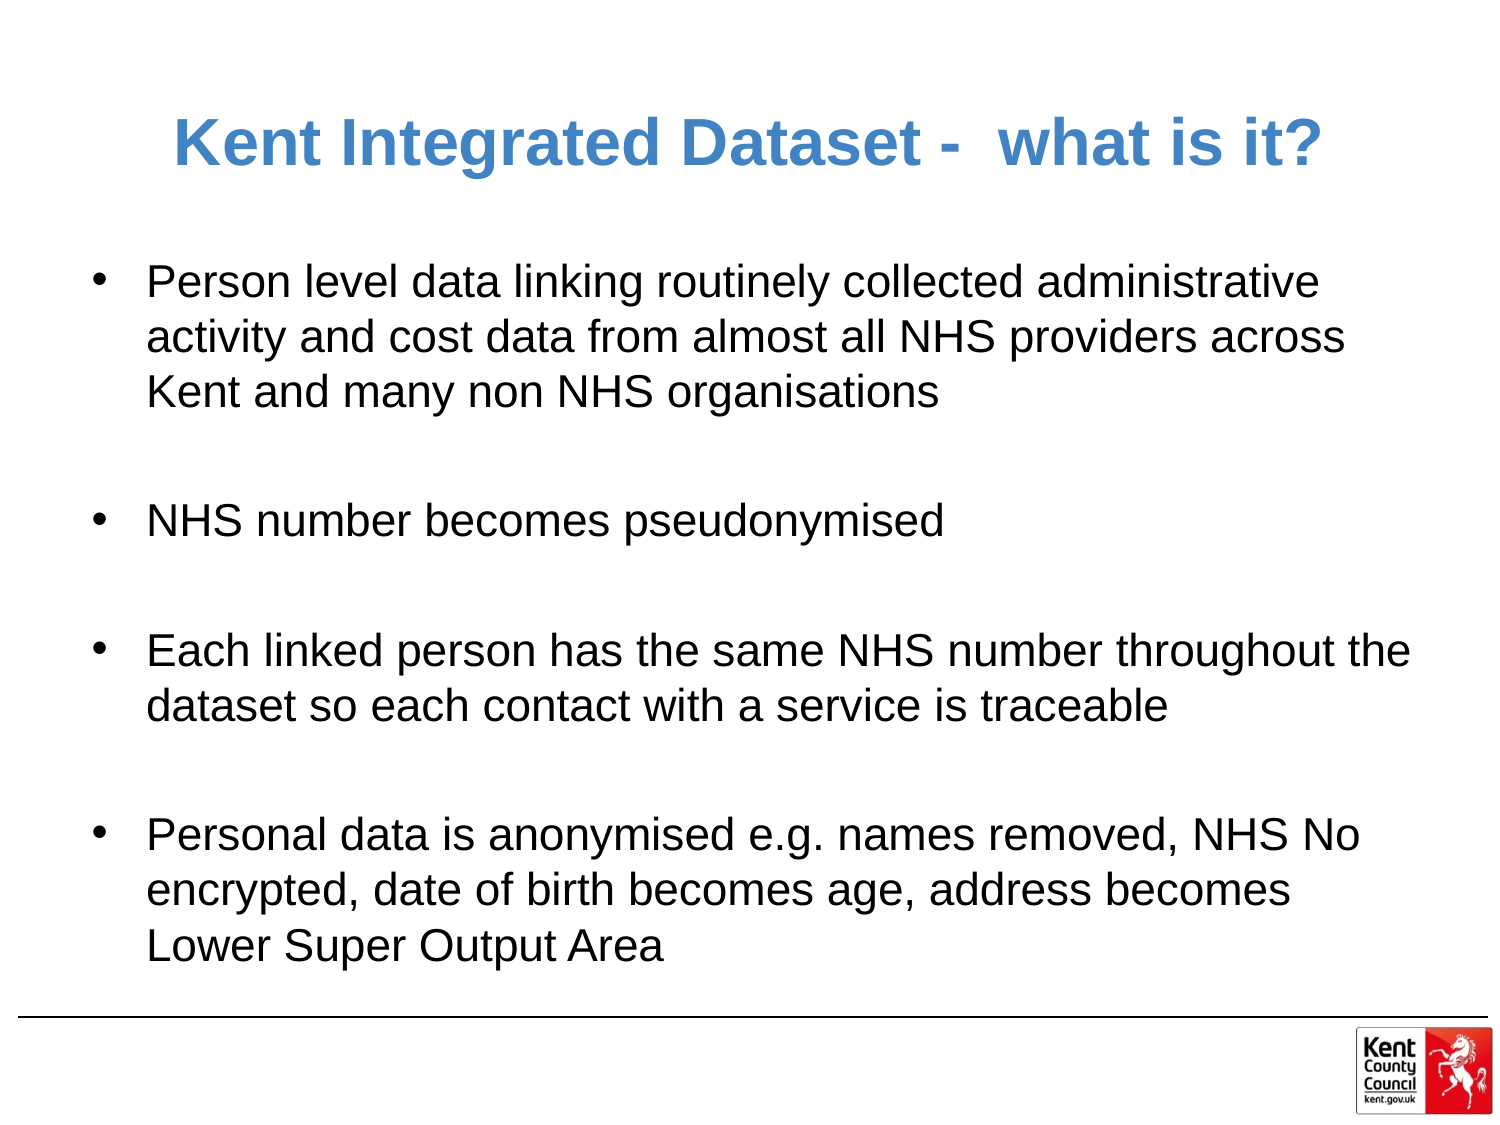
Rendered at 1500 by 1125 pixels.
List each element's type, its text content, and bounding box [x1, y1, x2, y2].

title Kent Integrated Dataset - what is it? [75, 45, 1425, 233]
list Person level data linking routinely collected administrative activity and cost data from almost all NHS providers across Kent and many non NHS organisations NHS number becomes pseudonymised Each linked person has the same NHS number throughout the dataset so each contact with a service is traceable Personal data is anonymised e.g. names removed, NHS No encrypted, date of birth becomes age, address becomes Lower Super Output Area [76, 243, 1427, 986]
picture [1353, 1023, 1495, 1118]
